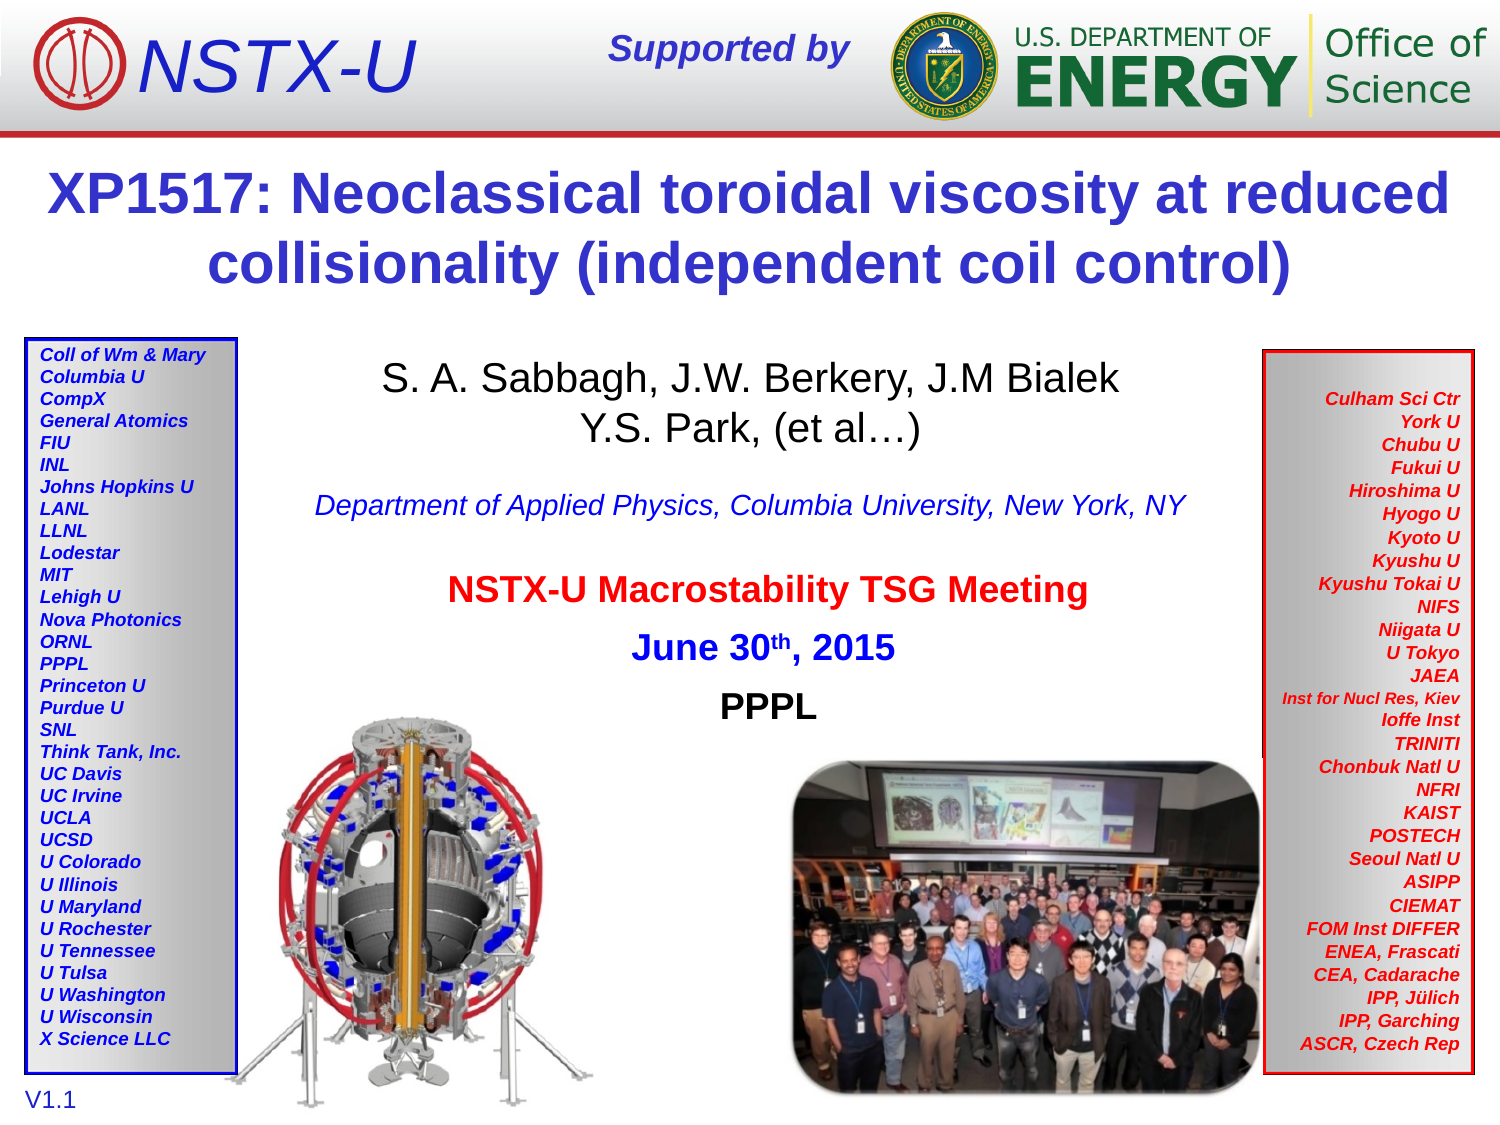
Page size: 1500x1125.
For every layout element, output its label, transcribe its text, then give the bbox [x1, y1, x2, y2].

picture [24, 337, 597, 1116]
text_box XP1517: Neoclassical toroidal viscosity at reduced collisionality (independent coil control) [0, 149, 1500, 300]
text_box NSTX-U Macrostability TSG Meeting June 30th, 2015 PPPL [362, 562, 1175, 727]
text_box S. A. Sabbagh, J.W. Berkery, J.M Bialek Y.S. Park, (et al…) Department of Applied Physics, Columbia University, New York, NY [251, 343, 1250, 529]
text_box V1.1 [24, 1083, 77, 1114]
picture [0, 0, 1500, 138]
picture [787, 349, 1476, 1101]
